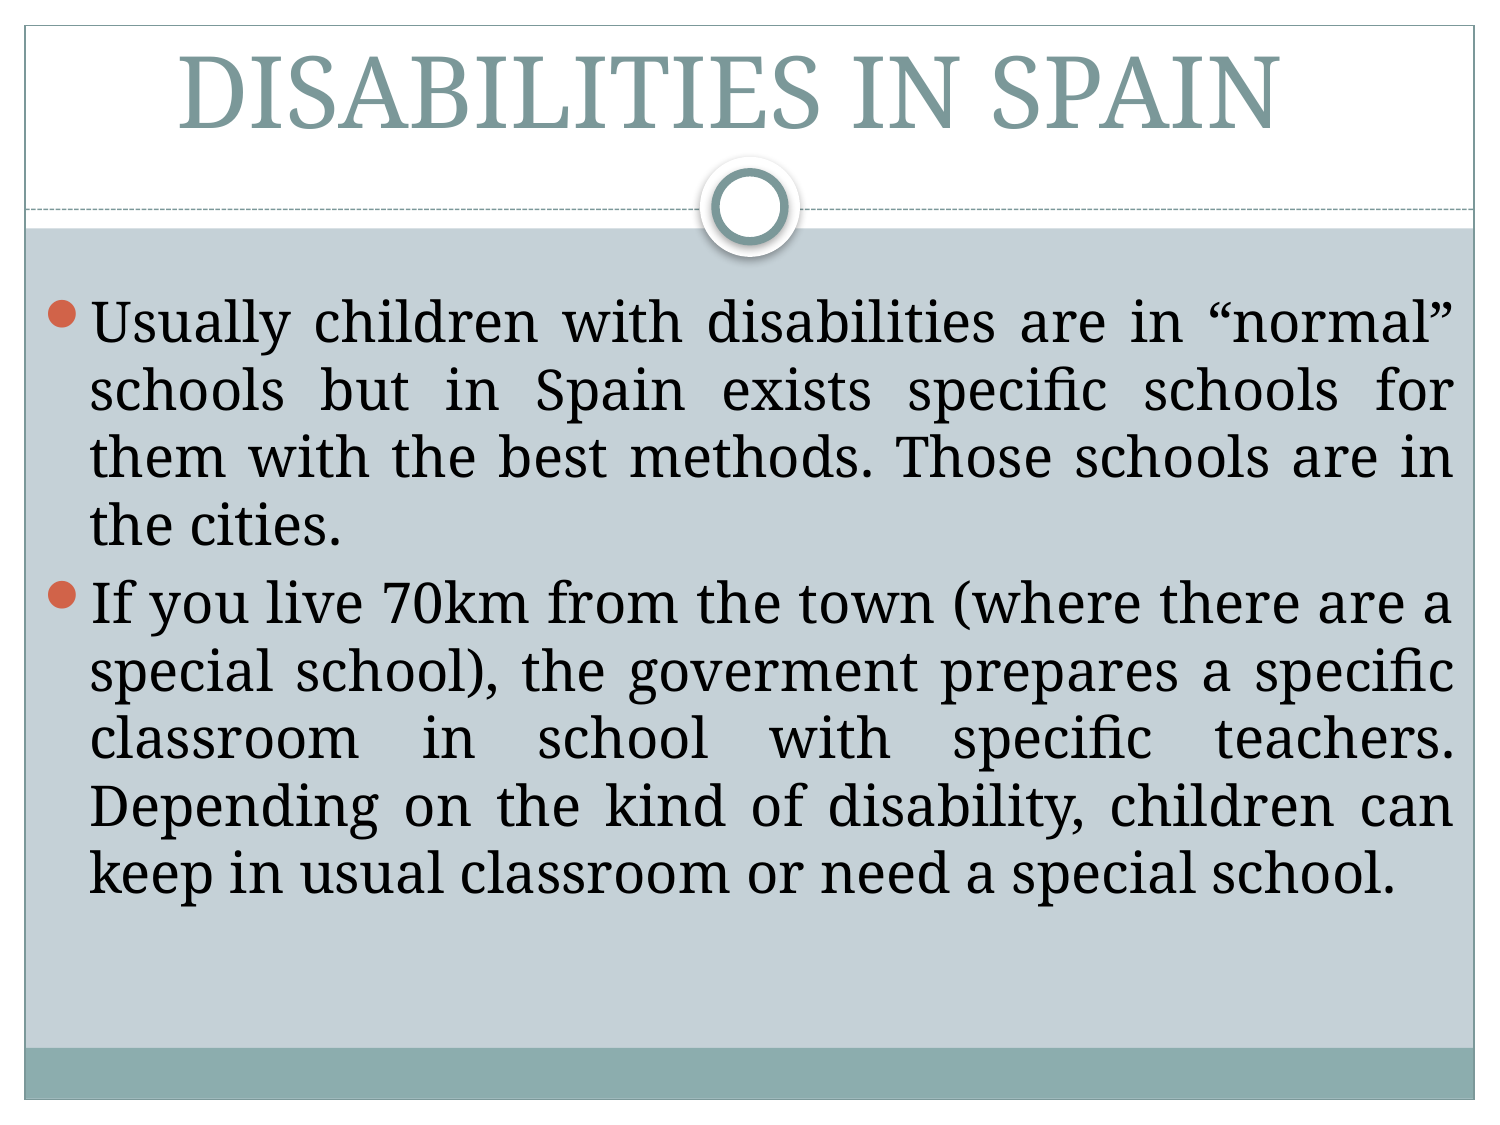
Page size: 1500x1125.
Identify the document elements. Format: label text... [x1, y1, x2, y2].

title DISABILITIES IN SPAIN [29, 30, 1430, 156]
list Usually children with disabilities are in “normal” schools but in Spain exists specific schools for them with the best methods. Those schools are in the cities. If you live 70km from the town (where there are a special school), the goverment prepares a specific classroom in school with specific teachers. Depending on the kind of disability, children can keep in usual classroom or need a special school. [29, 278, 1471, 1047]
